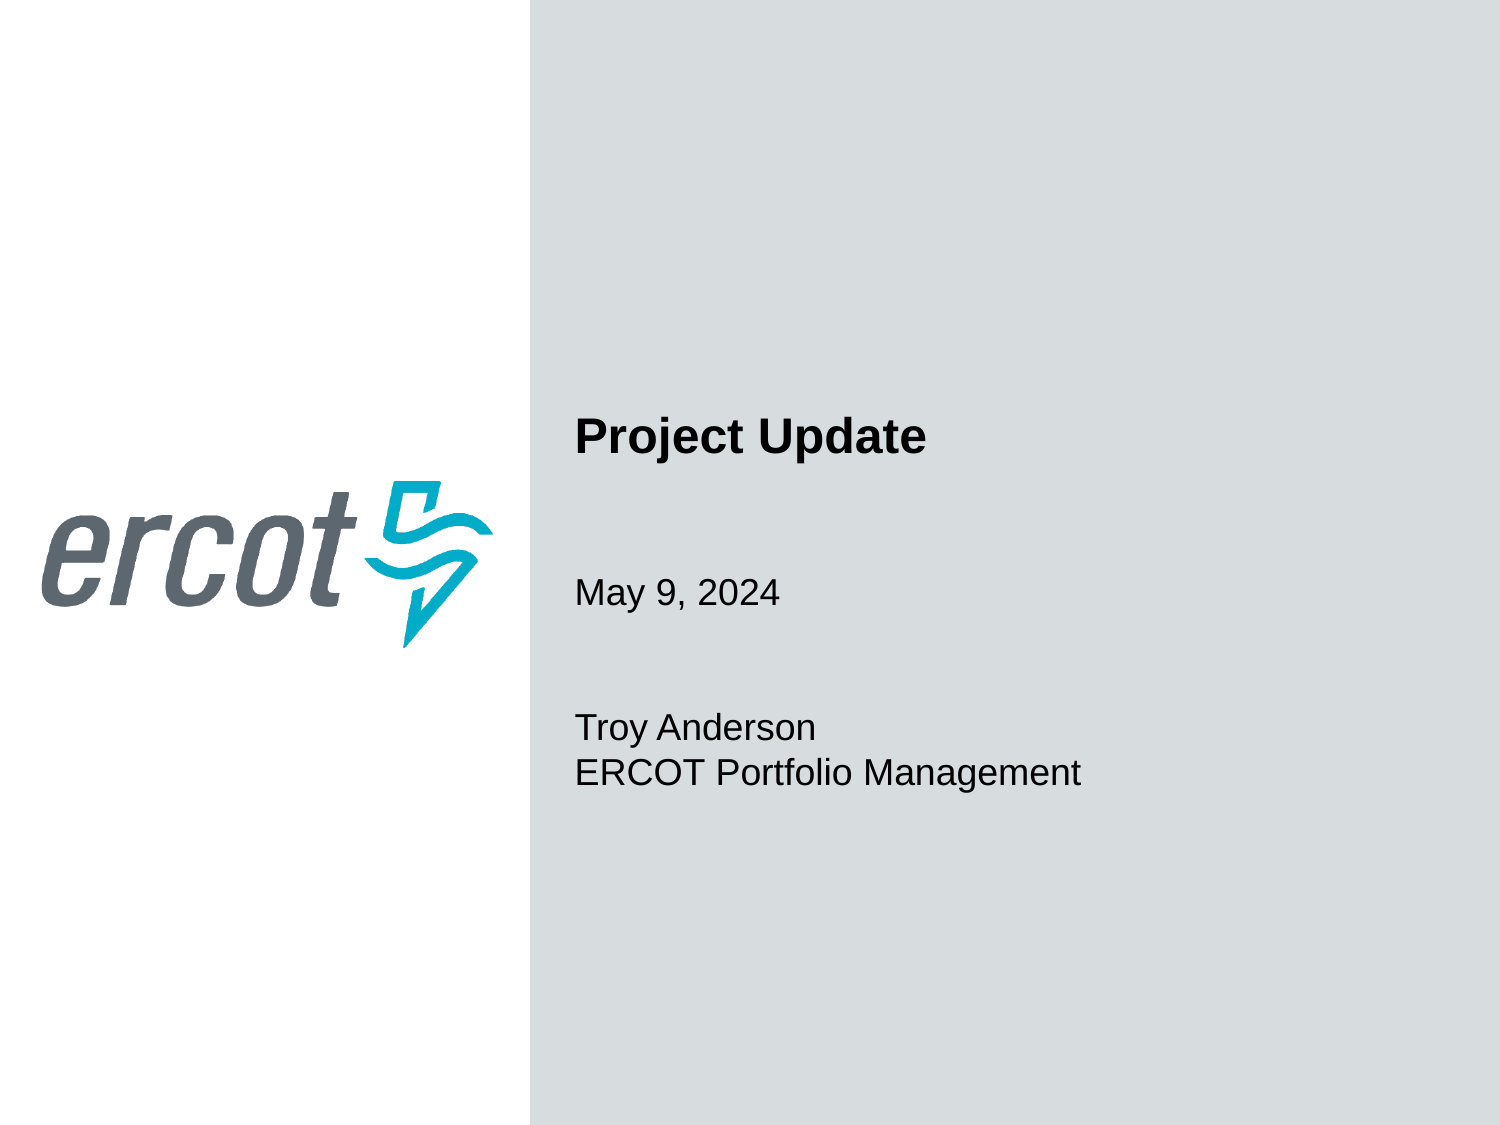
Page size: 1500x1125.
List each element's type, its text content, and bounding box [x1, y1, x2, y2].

text_box Project Update May 9, 2024 Troy Anderson ERCOT Portfolio Management [559, 395, 1486, 801]
picture [32, 471, 501, 654]
